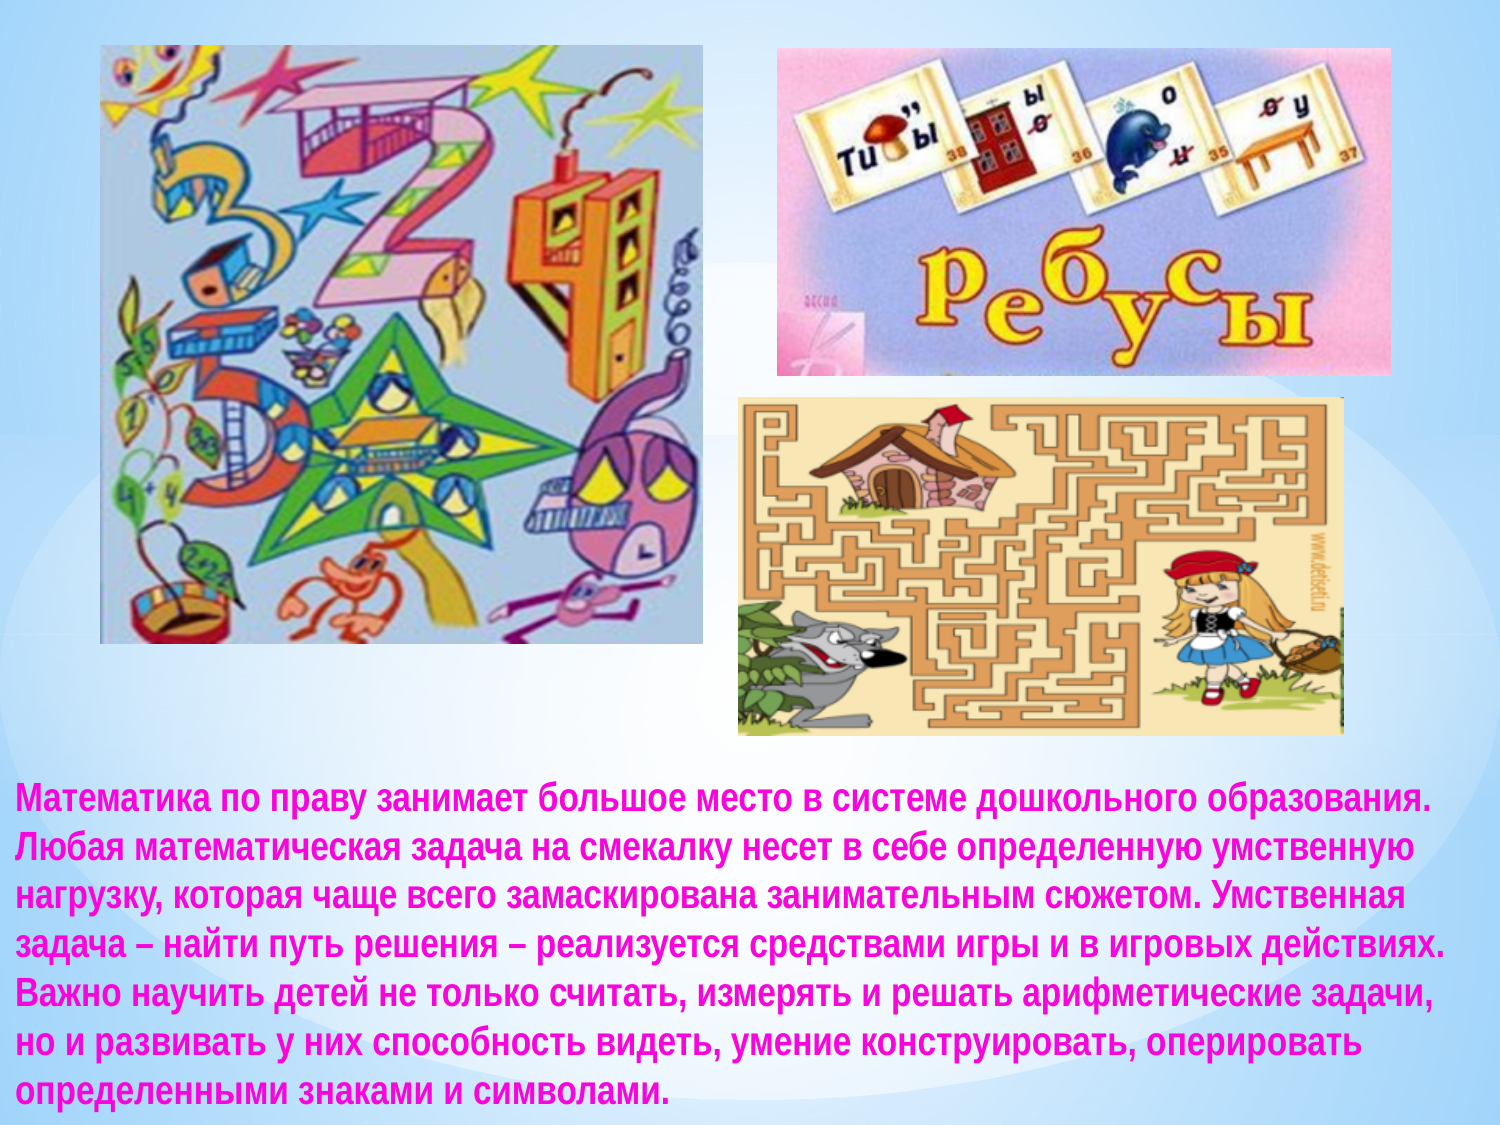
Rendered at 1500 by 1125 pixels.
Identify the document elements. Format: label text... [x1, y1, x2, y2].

picture [777, 48, 1391, 376]
subtitle Математика по праву занимает большое место в системе дошкольного образования. Любая математическая задача на смекалку несет в себе определенную умственную нагрузку, которая чаще всего замаскирована занимательным сюжетом. Умственная задача – найти путь решения – реализуется средствами игры и в игровых действиях. Важно научить детей не только считать, измерять и решать арифметические задачи, но и развивать у них способность видеть, умение конструировать, оперировать определенными знаками и символами. [0, 763, 1500, 1125]
picture [737, 396, 1344, 737]
picture [100, 45, 703, 644]
